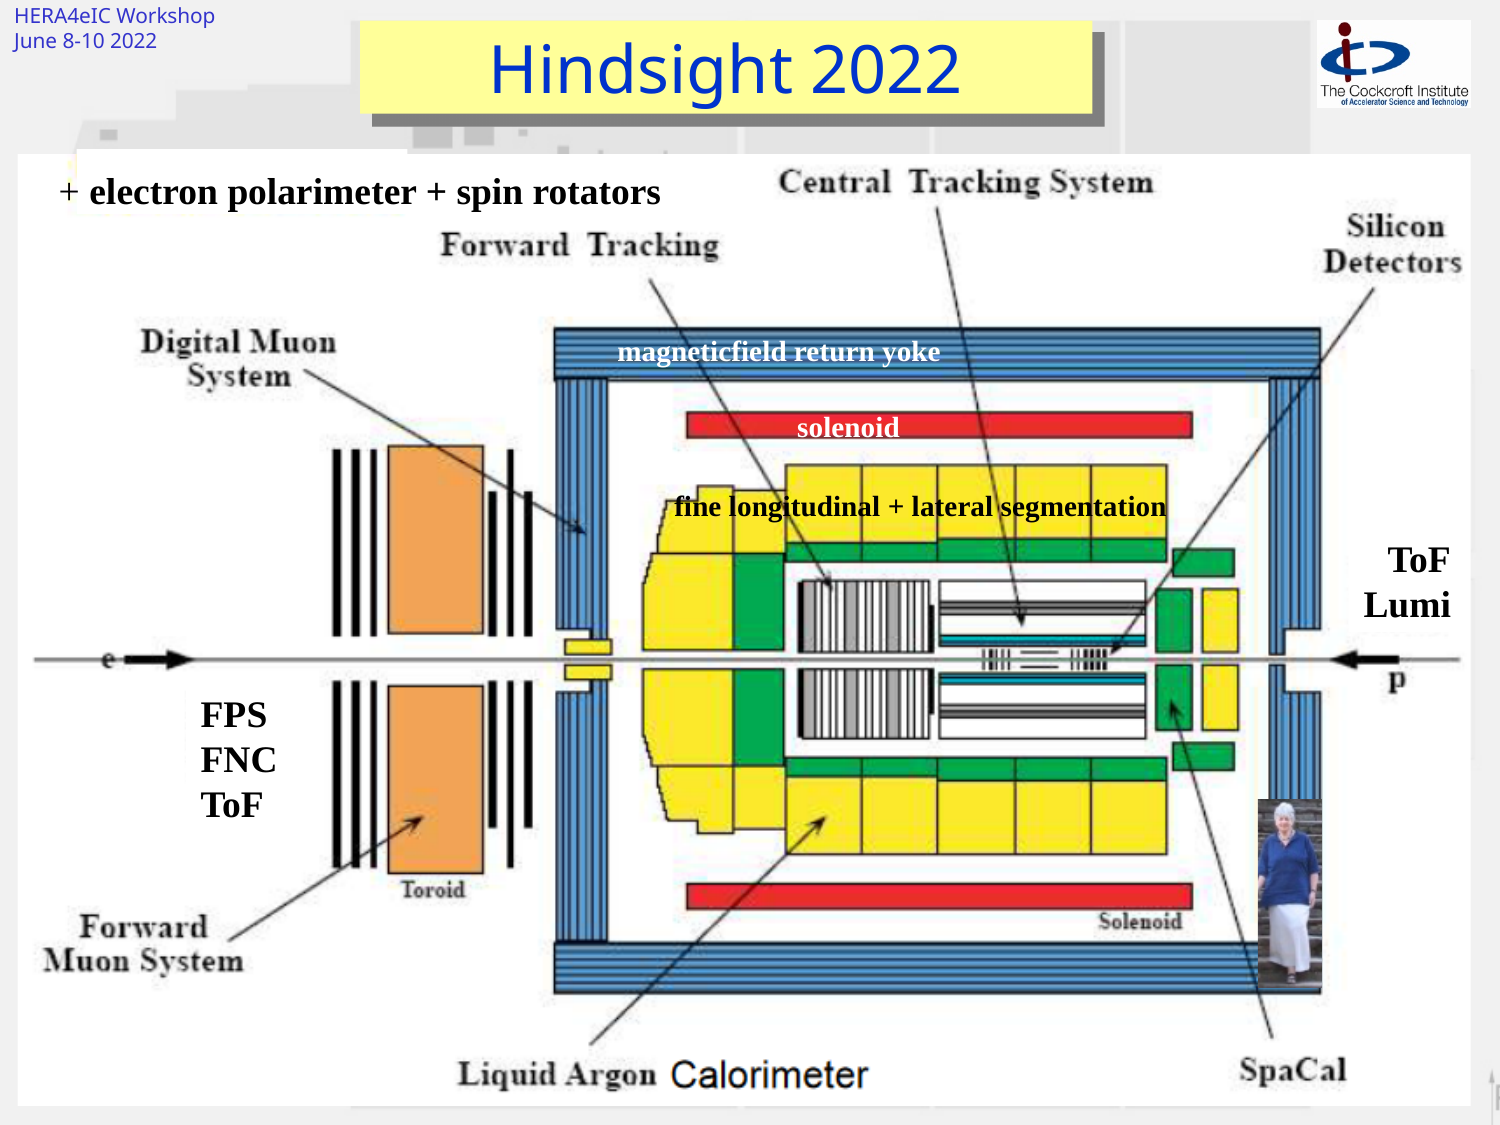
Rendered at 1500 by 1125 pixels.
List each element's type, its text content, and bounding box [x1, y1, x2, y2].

title Hindsight 2022 [359, 20, 1093, 114]
picture [1317, 20, 1471, 108]
text_box [76, 149, 408, 153]
picture [17, 154, 1471, 1107]
